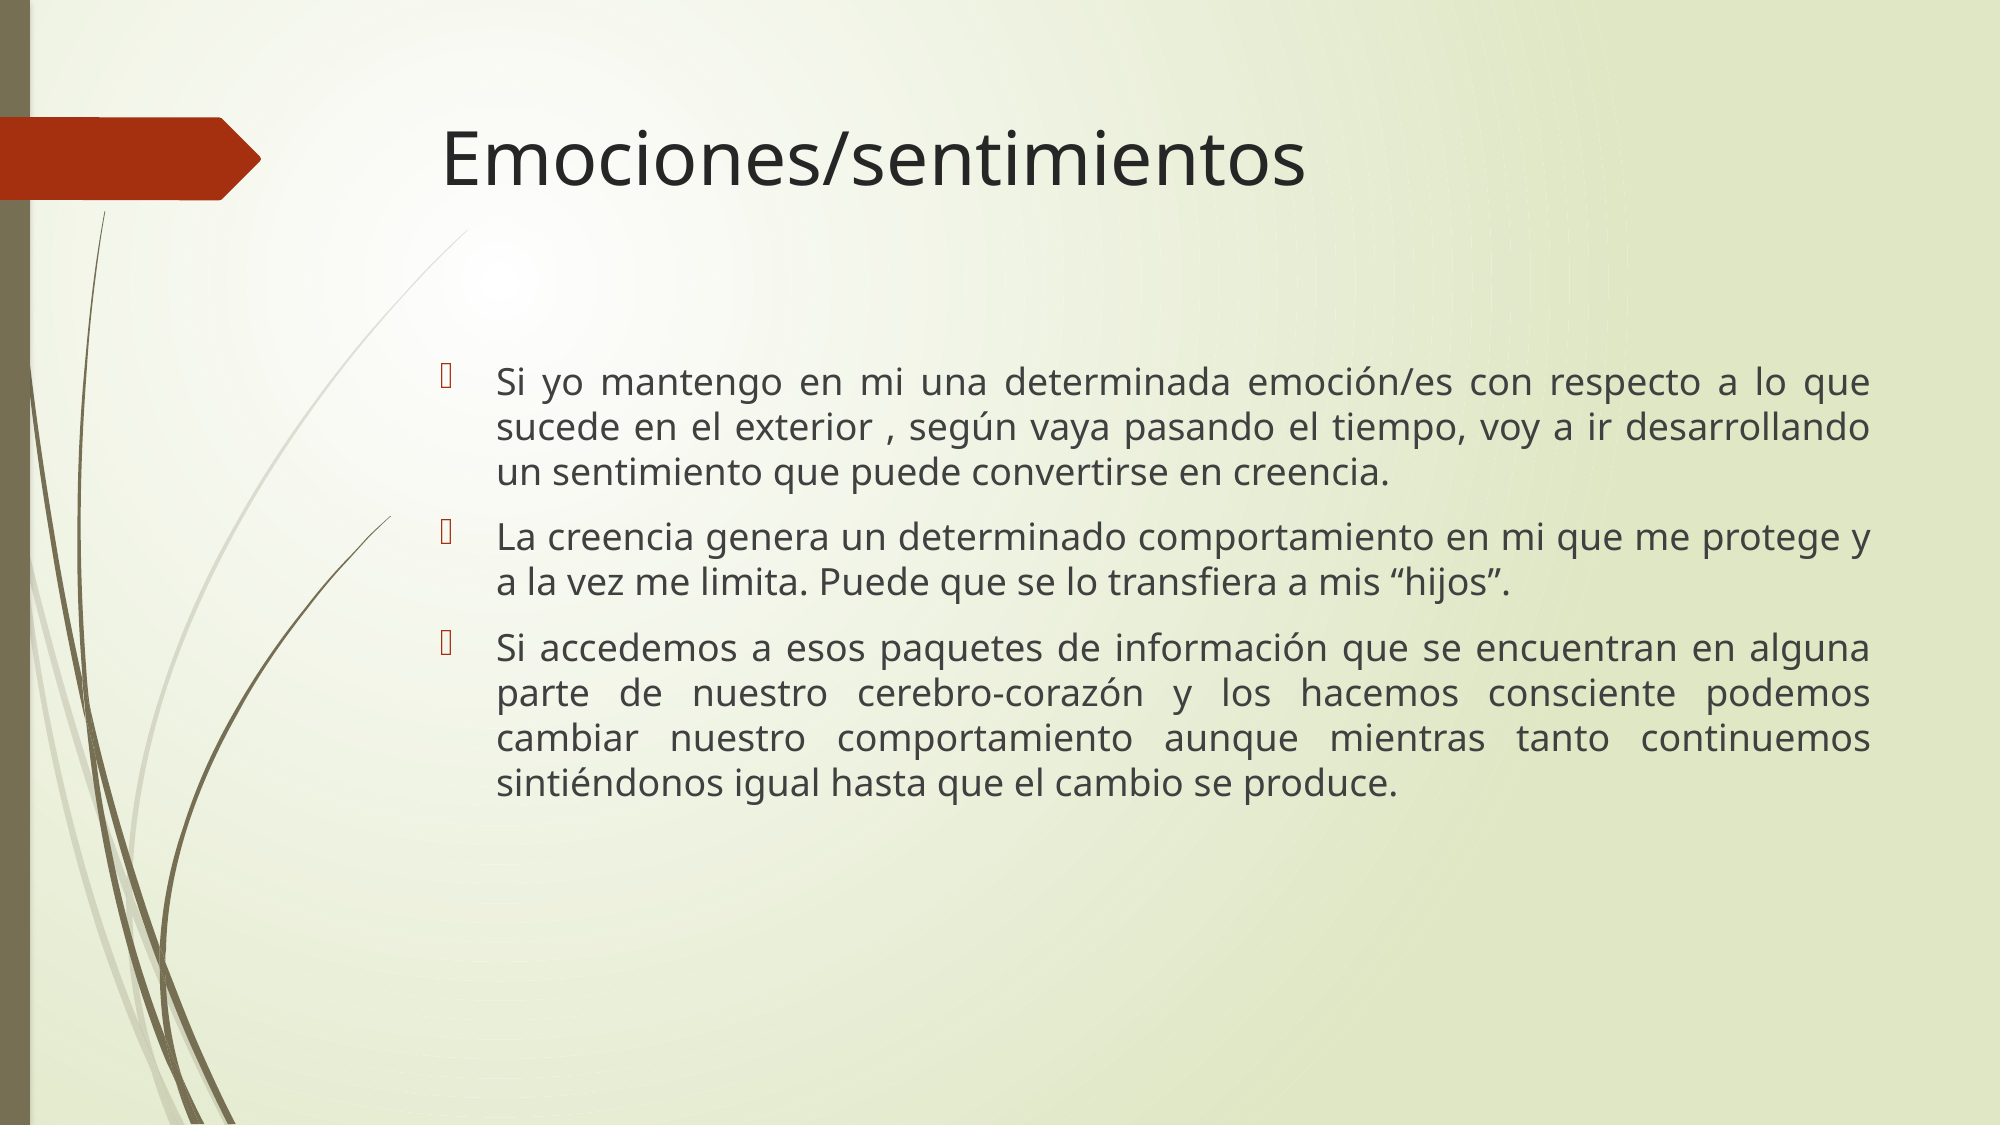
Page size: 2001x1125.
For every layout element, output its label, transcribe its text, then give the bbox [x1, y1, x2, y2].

list Si yo mantengo en mi una determinada emoción/es con respecto a lo que sucede en el exterior , según vaya pasando el tiempo, voy a ir desarrollando un sentimiento que puede convertirse en creencia. La creencia genera un determinado comportamiento en mi que me protege y a la vez me limita. Puede que se lo transfiera a mis “hijos”. Si accedemos a esos paquetes de información que se encuentran en alguna parte de nuestro cerebro-corazón y los hacemos consciente podemos cambiar nuestro comportamiento aunque mientras tanto continuemos sintiéndonos igual hasta que el cambio se produce. [424, 350, 1888, 970]
title Emociones/sentimientos [425, 102, 1888, 313]
